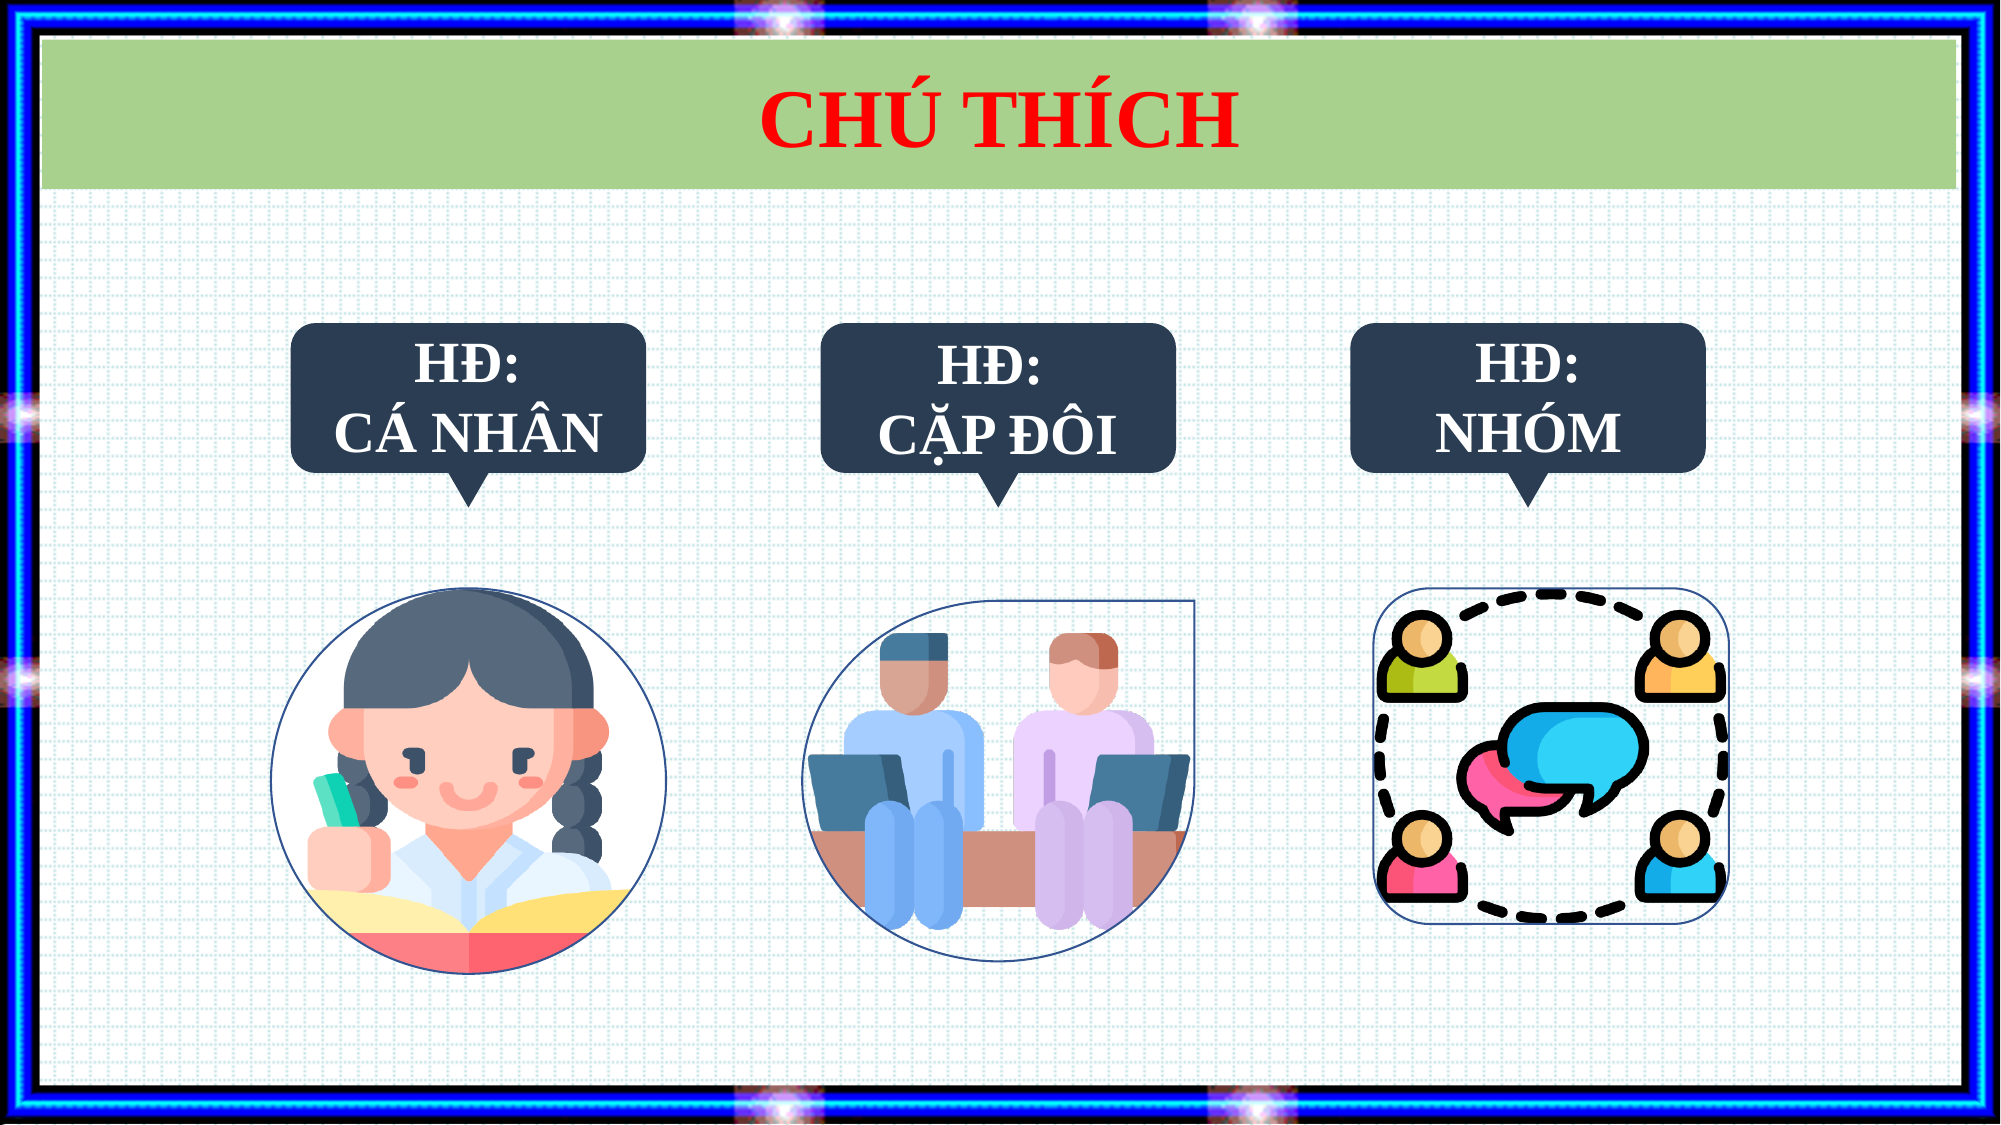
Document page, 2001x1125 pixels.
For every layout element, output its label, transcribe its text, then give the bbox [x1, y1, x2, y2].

text_box [1372, 587, 1730, 926]
picture [0, 0, 2001, 1125]
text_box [290, 316, 647, 508]
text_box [1350, 316, 1706, 508]
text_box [820, 319, 1176, 508]
text_box CHÚ THÍCH [41, 39, 1957, 190]
text_box [269, 587, 668, 975]
text_box [801, 599, 1196, 963]
